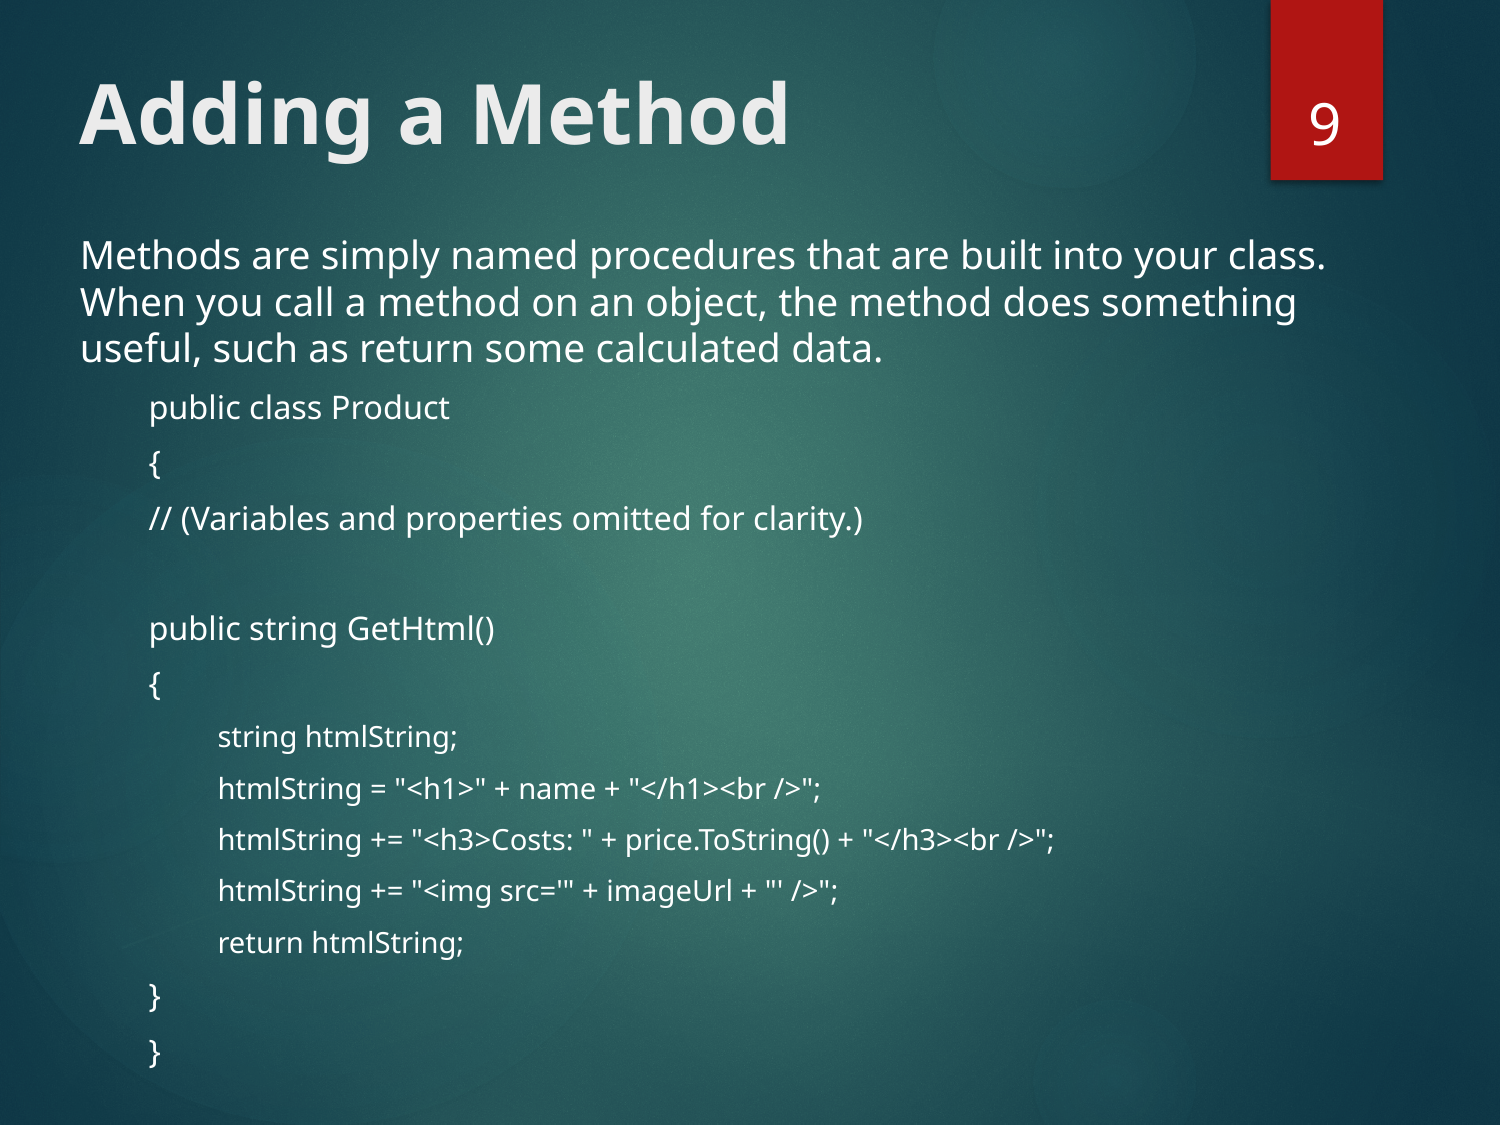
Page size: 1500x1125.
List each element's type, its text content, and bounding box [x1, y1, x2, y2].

list Methods are simply named procedures that are built into your class. When you call a method on an object, the method does something useful, such as return some calculated data. public class Product { // (Variables and properties omitted for clarity.) public string GetHtml() { string htmlString; htmlString = "<h1>" + name + "</h1><br />"; htmlString += "<h3>Costs: " + price.ToString() + "</h3><br />"; htmlString += "<img src='" + imageUrl + "' />"; return htmlString; } } [64, 222, 1436, 1083]
title Adding a Method [64, 54, 1273, 175]
slide_number 9 [1273, 48, 1378, 175]
